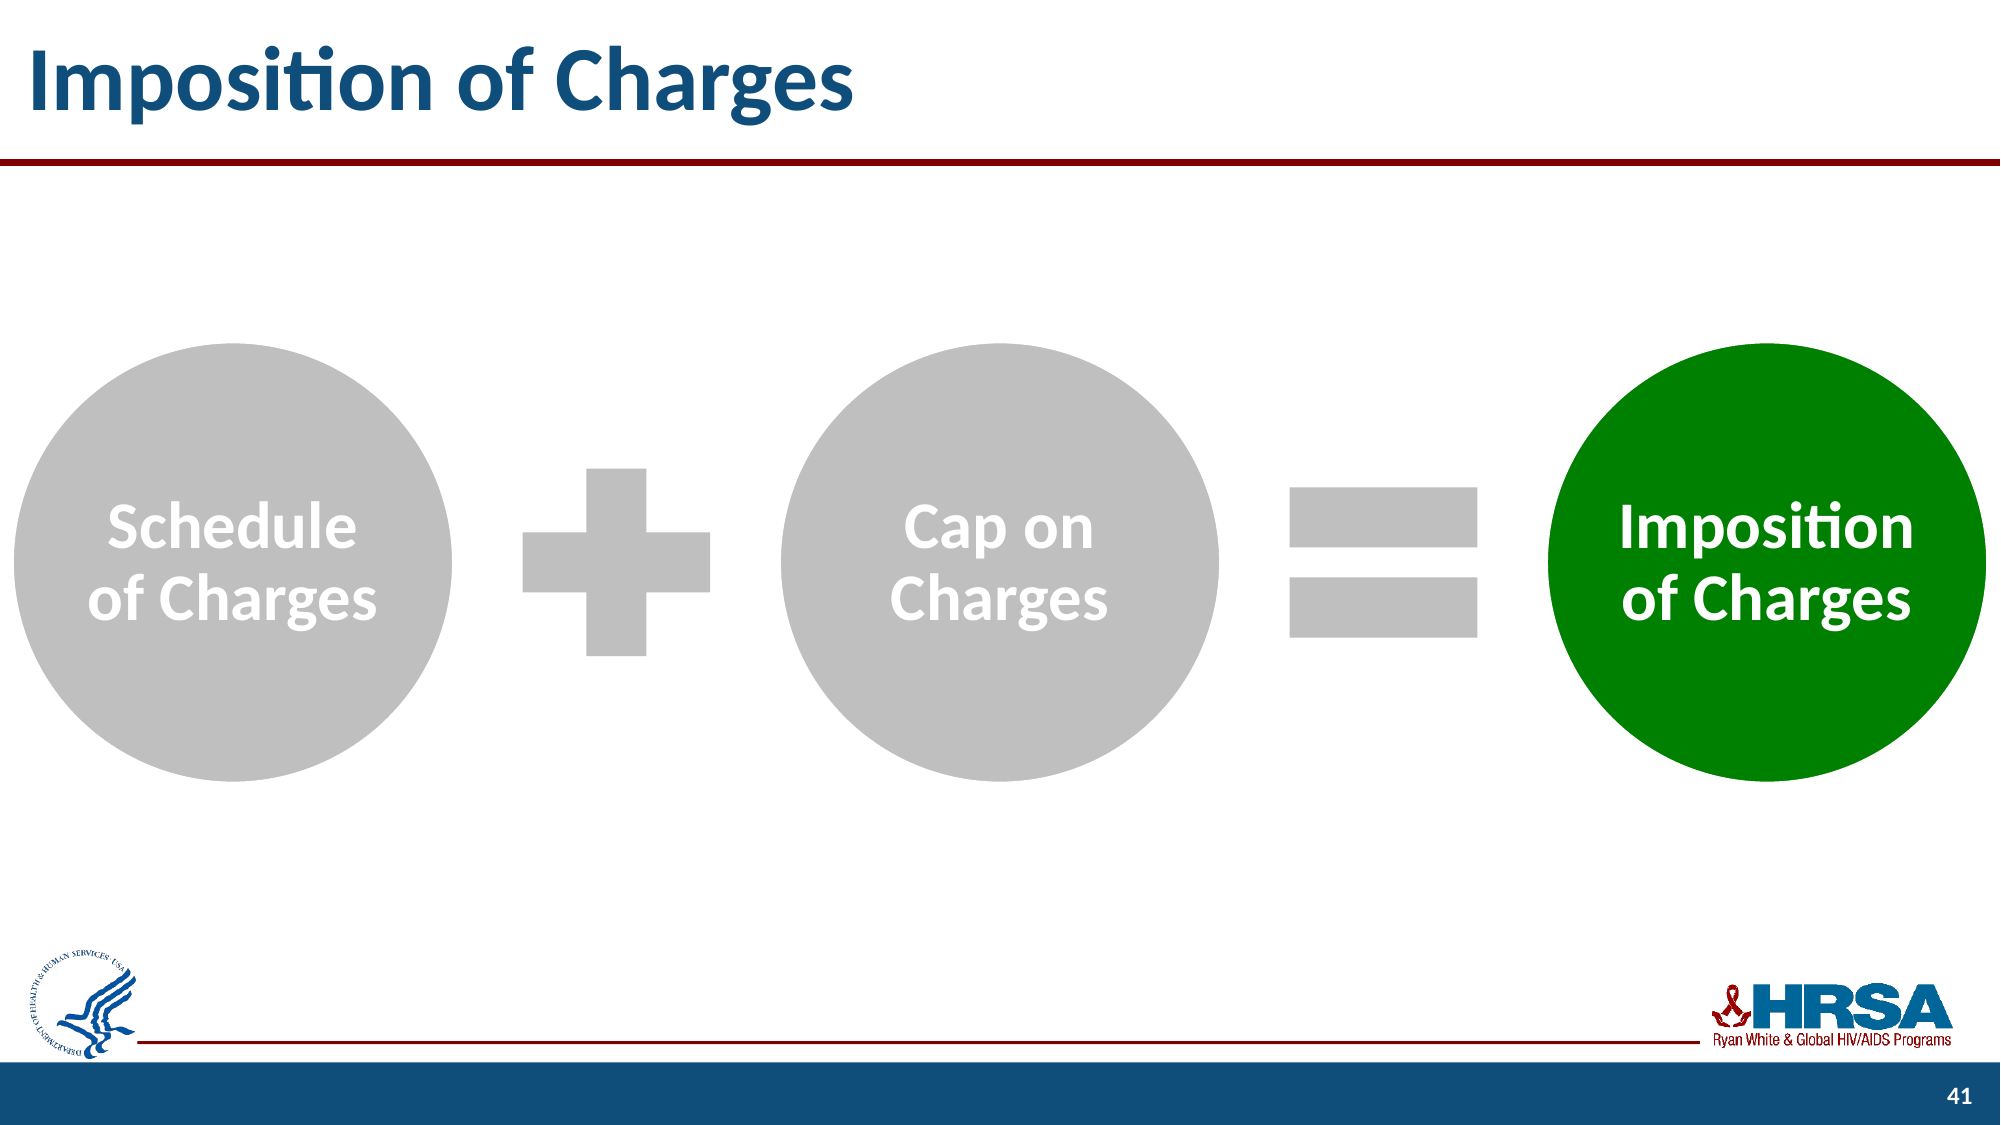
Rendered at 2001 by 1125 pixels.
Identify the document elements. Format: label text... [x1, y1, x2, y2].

picture [24, 946, 141, 1063]
picture [1872, 983, 1953, 1024]
picture [1922, 1002, 1929, 1012]
title Imposition of Charges (2) [12, 0, 1975, 163]
picture [1712, 983, 1953, 1048]
picture [1821, 996, 1836, 1003]
slide_number 41 [1537, 1065, 1988, 1125]
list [12, 187, 1988, 938]
